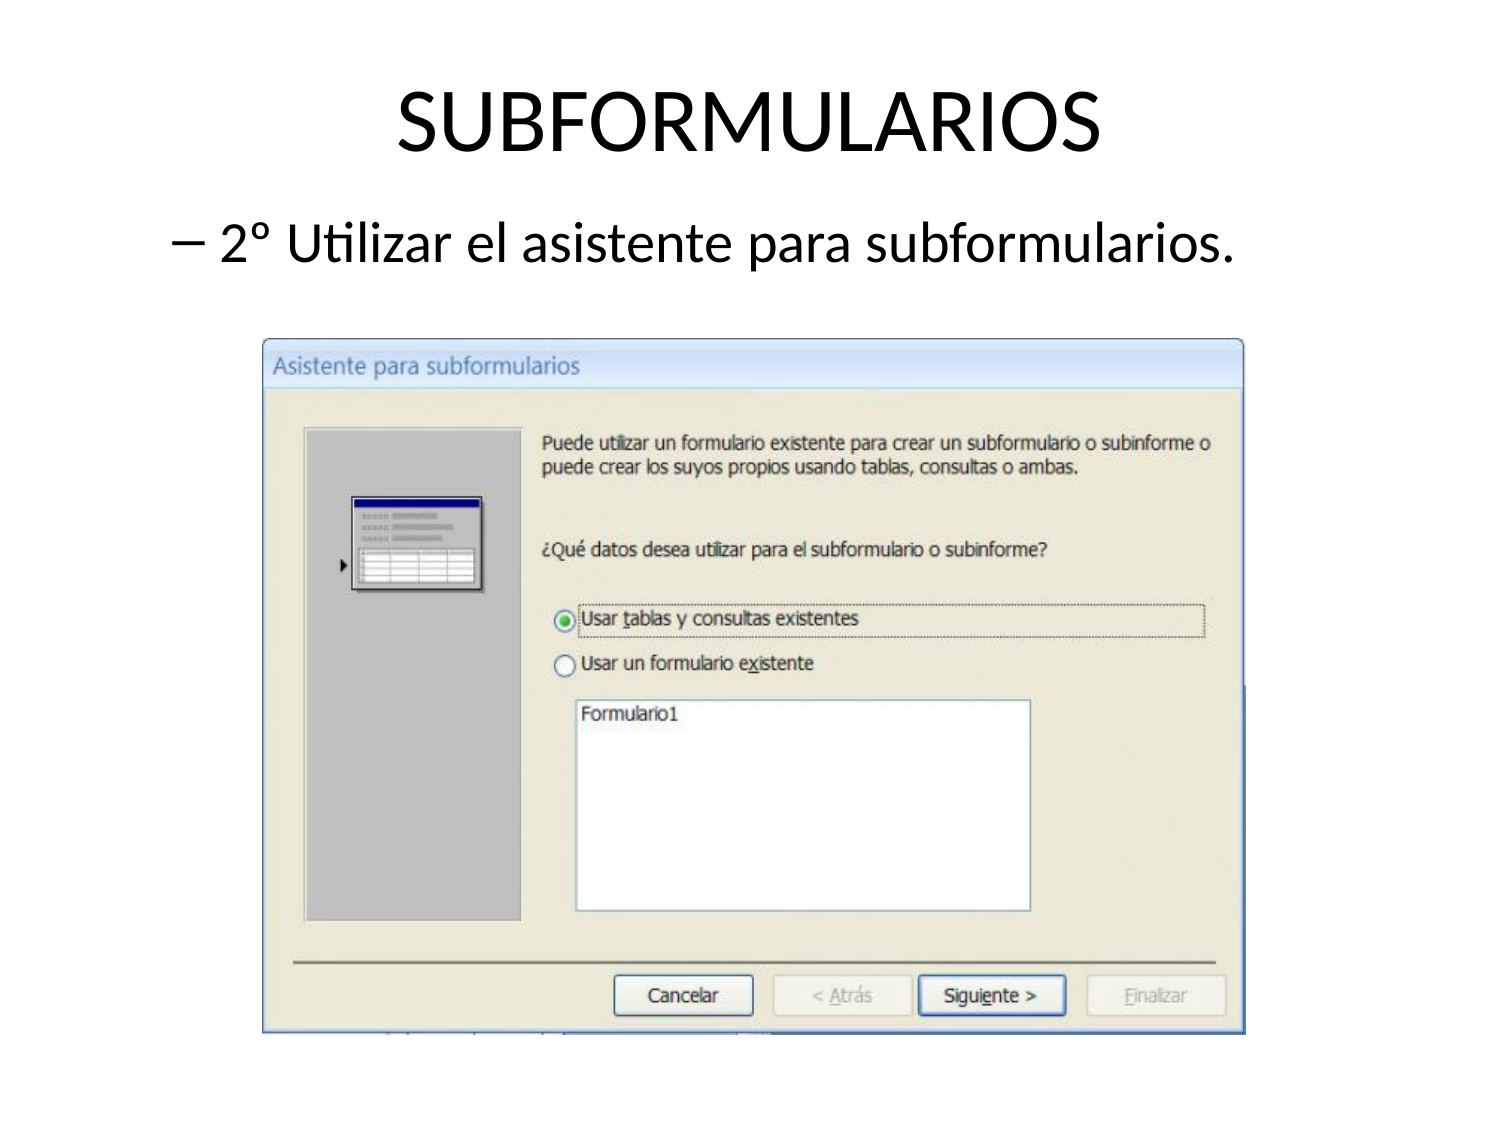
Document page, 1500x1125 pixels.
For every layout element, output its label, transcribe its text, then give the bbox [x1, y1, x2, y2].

picture [261, 337, 1246, 1036]
title SUBFORMULARIOS [75, 45, 1425, 185]
list 2º Utilizar el asistente para subformularios. [82, 196, 1433, 939]
